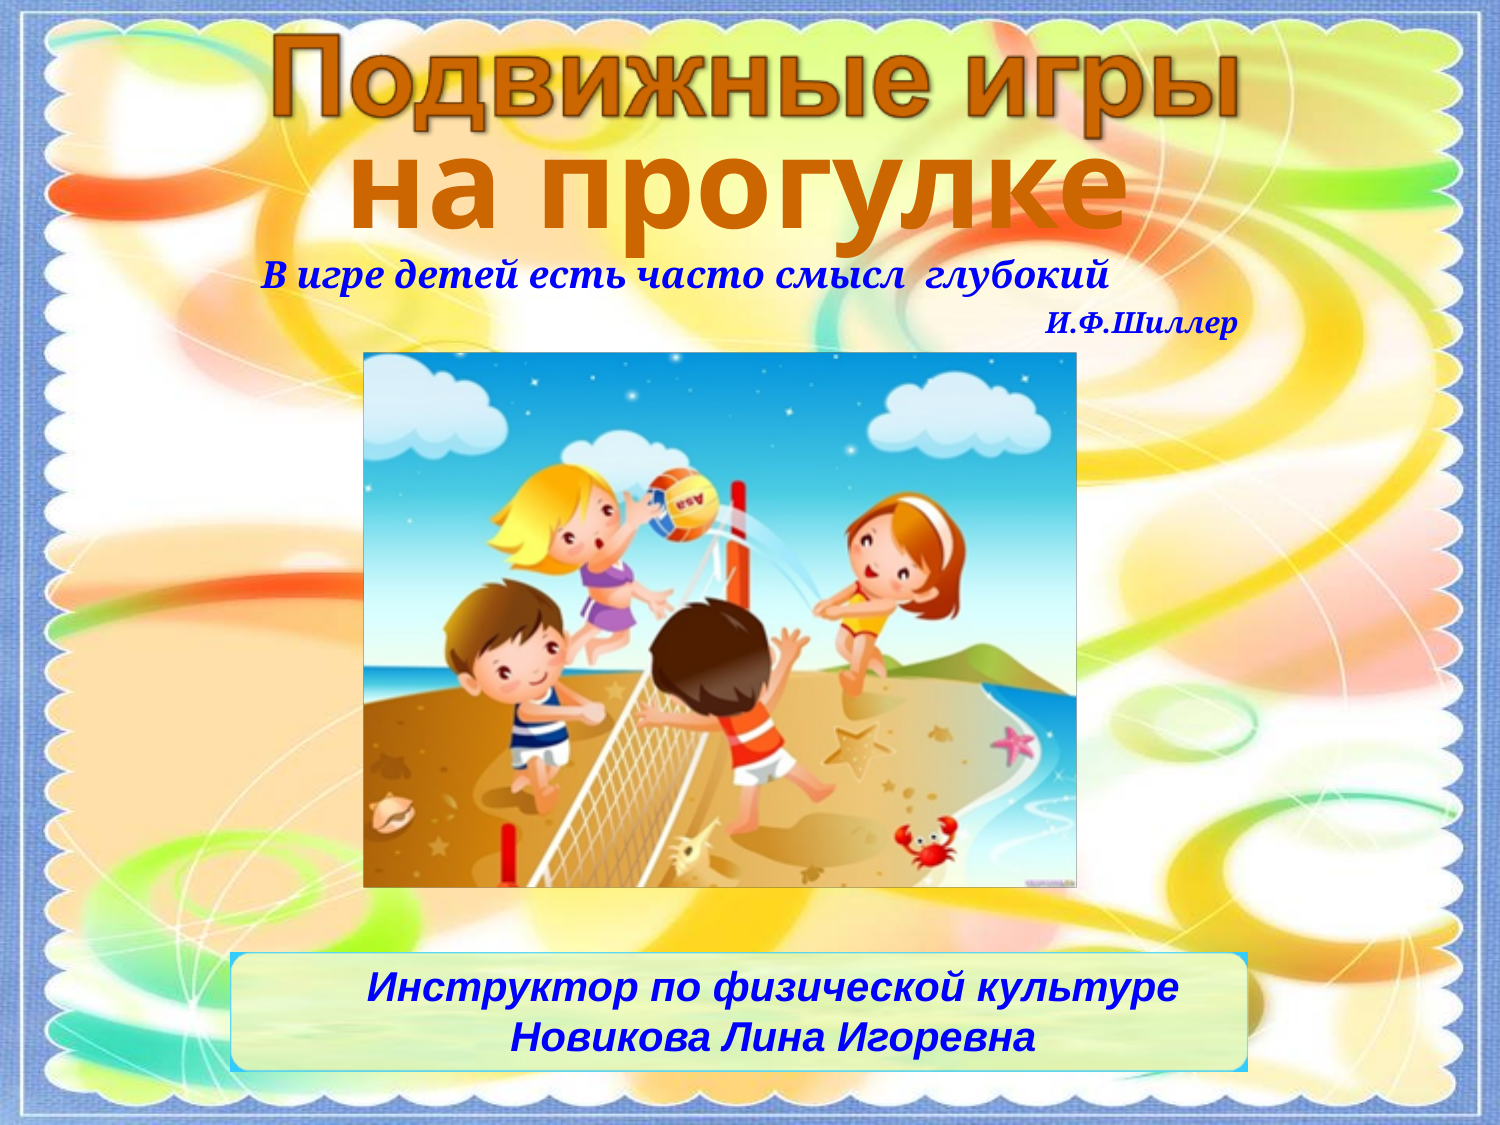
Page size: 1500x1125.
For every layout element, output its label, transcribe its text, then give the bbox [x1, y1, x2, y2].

picture [0, 0, 1500, 1125]
text_box В игре детей есть часто смысл глубокий И.Ф.Шиллер [253, 299, 1247, 303]
